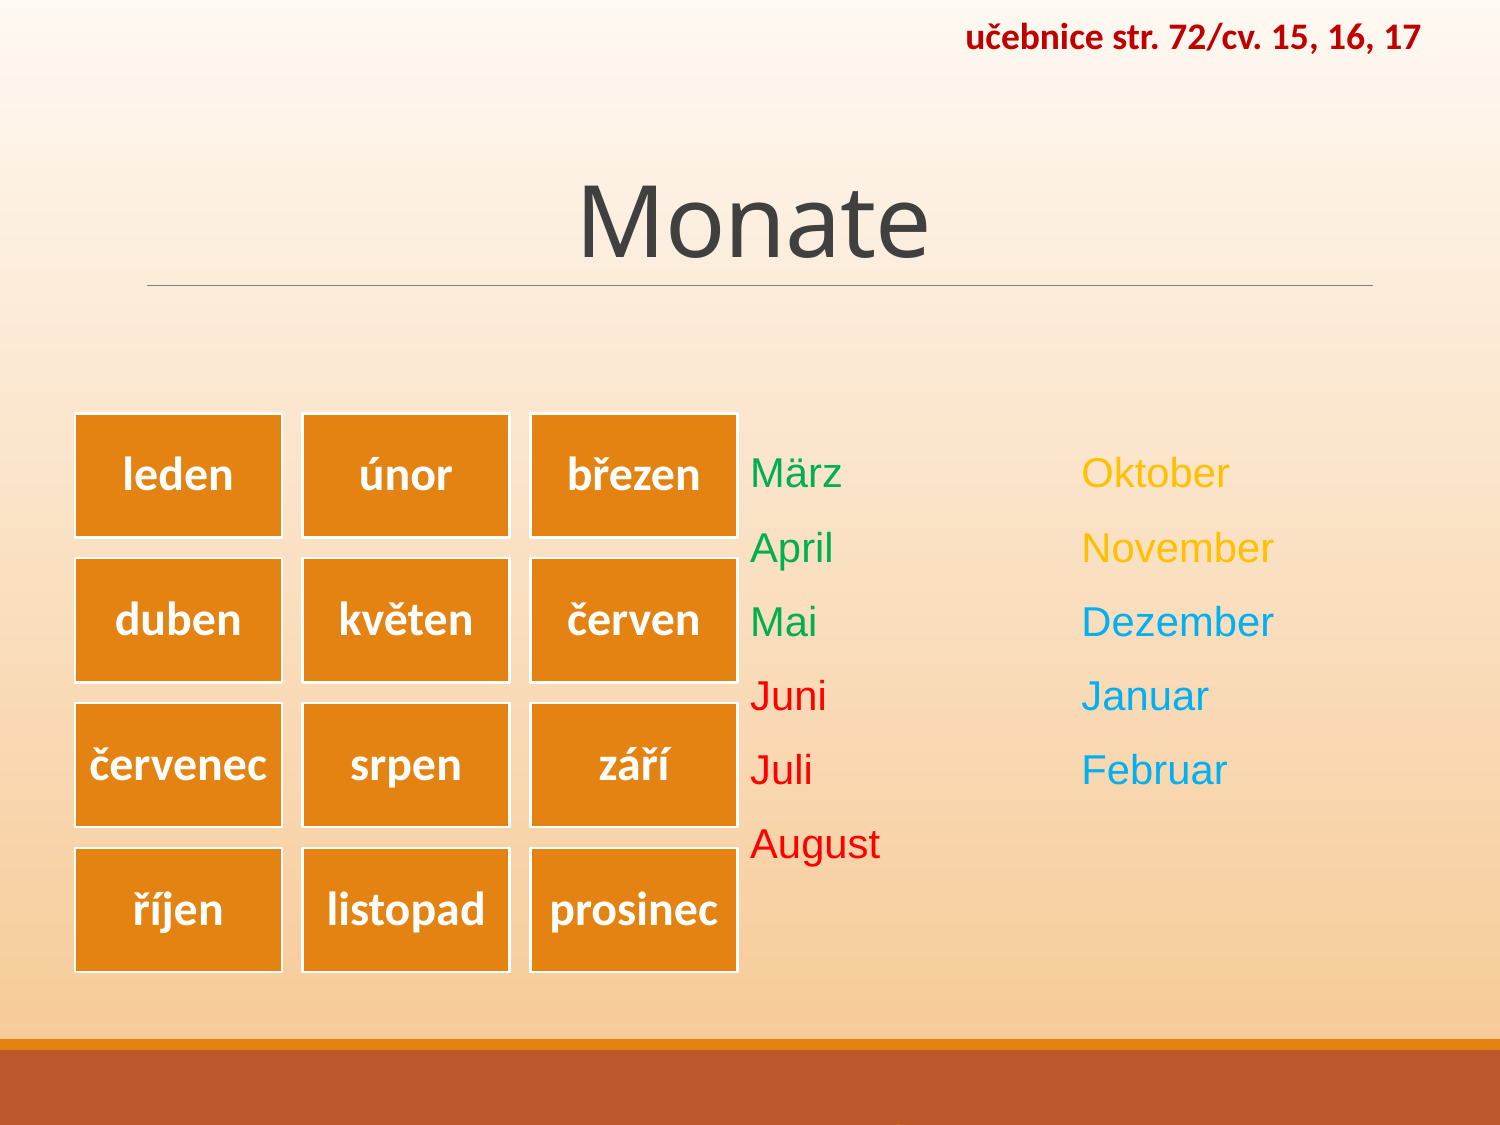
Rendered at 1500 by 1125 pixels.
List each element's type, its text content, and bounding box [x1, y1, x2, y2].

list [74, 314, 738, 1071]
list März April Mai Juni Juli August September Oktober November Dezember Januar Februar [750, 444, 1413, 1125]
title Monate [135, 47, 1373, 285]
text_box učebnice str. 72/cv. 15, 16, 17 [950, 4, 1484, 65]
